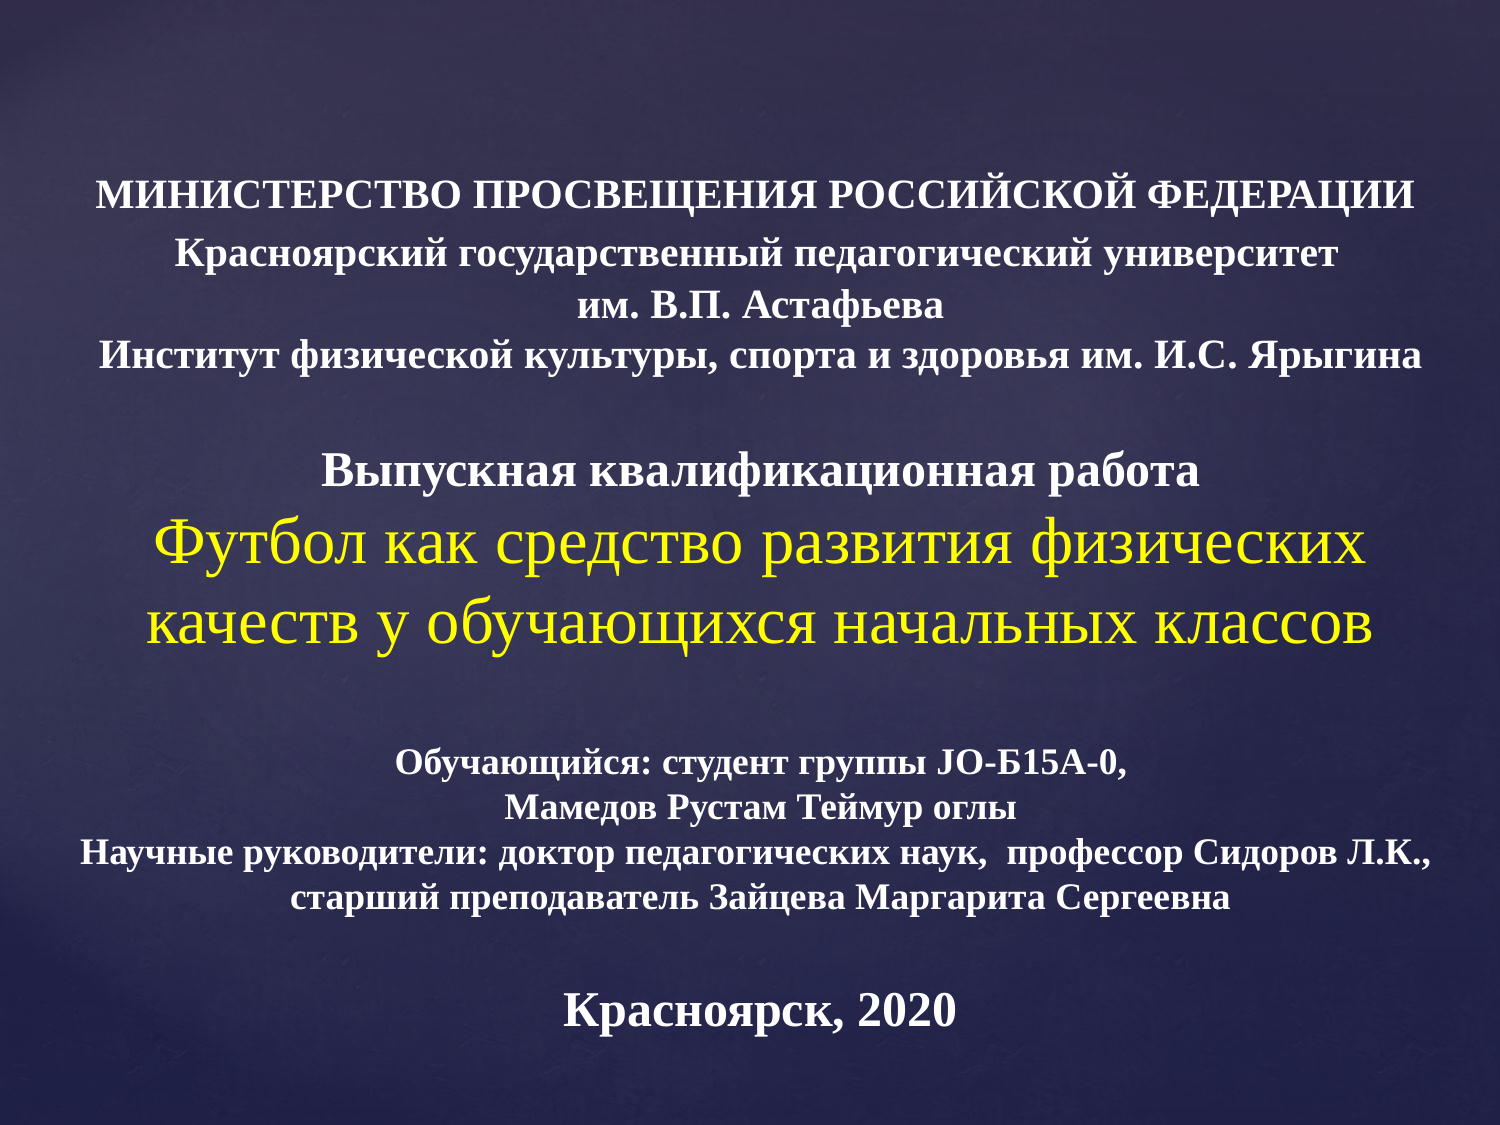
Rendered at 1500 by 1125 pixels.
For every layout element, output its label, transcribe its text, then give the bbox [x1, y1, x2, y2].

picture [0, 0, 1500, 1125]
text_box МИНИСТЕРСТВО ПРОСВЕЩЕНИЯ РОССИЙСКОЙ ФЕДЕРАЦИИ Красноярский государственный педагогический университет им. В.П. Астафьева Институт физической культуры, спорта и здоровья им. И.С. Ярыгина Выпускная квалификационная работа Футбол как средство развития физических качеств у обучающихся начальных классов Обучающийся: студент группы JO-Б15А-0, Мамедов Рустам Теймур оглы Научные руководители: доктор педагогических наук, профессор Сидоров Л.К., старший преподаватель Зайцева Маргарита Сергеевна Красноярск, 2020 [28, 1, 1493, 1045]
